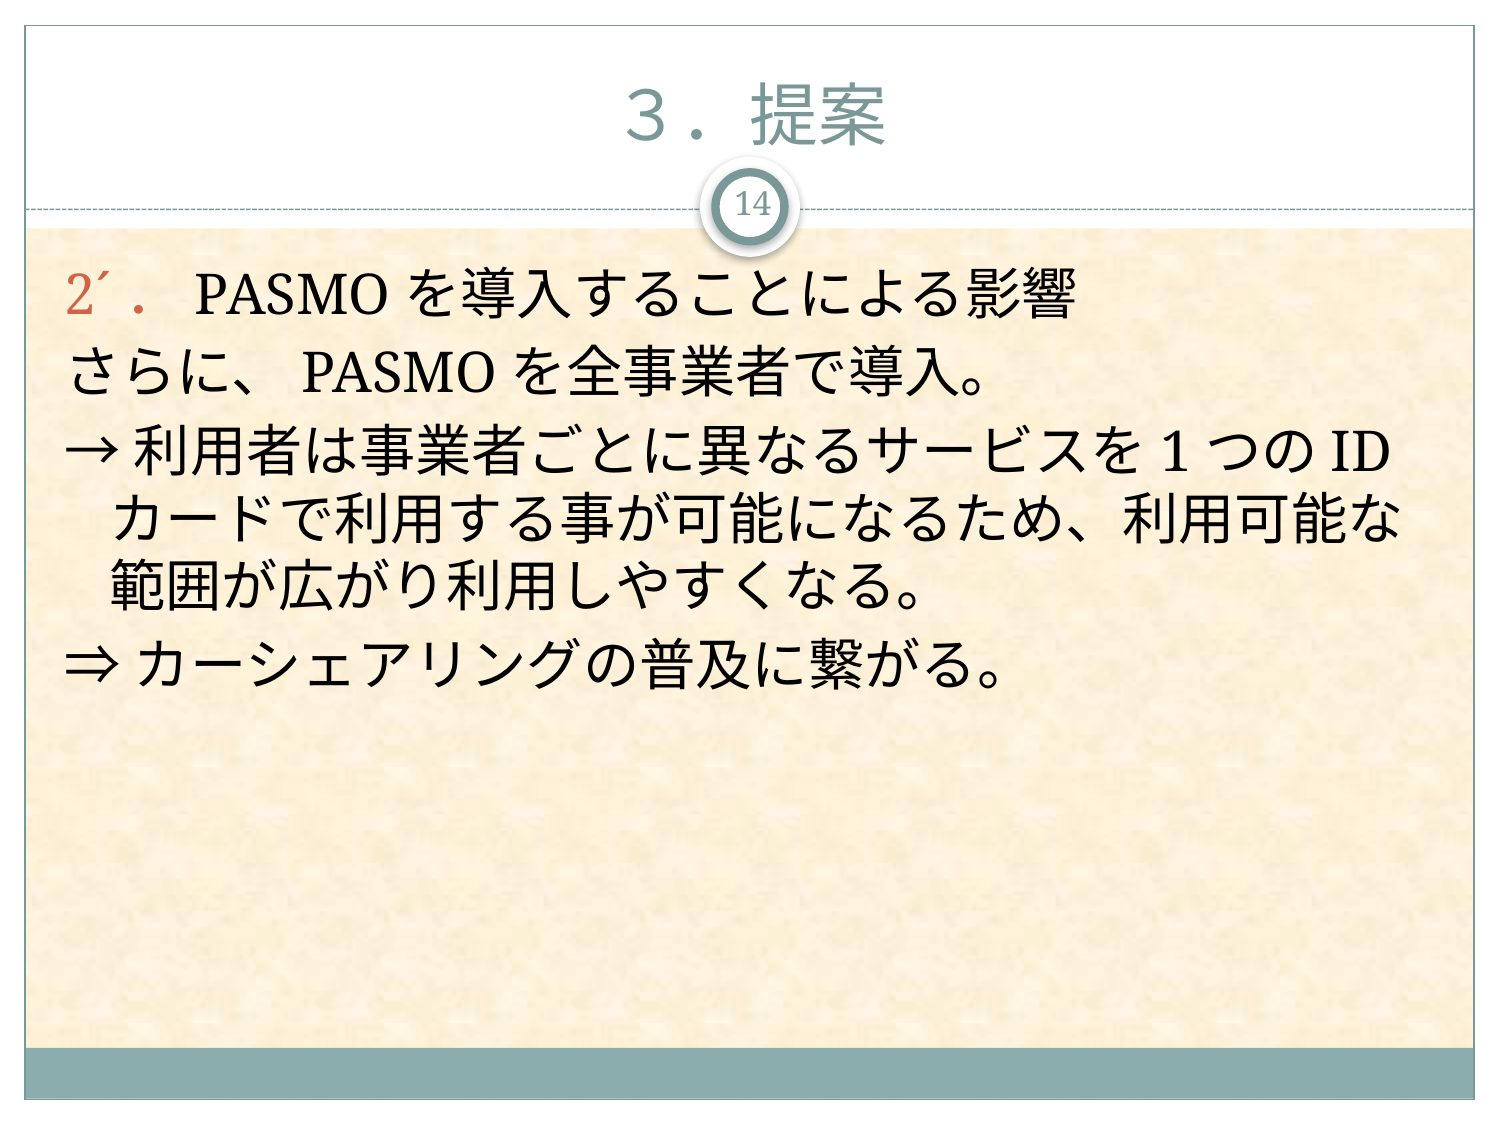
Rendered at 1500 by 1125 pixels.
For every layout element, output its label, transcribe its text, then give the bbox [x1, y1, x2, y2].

picture [26, 229, 1473, 1047]
title ３．提案 [49, 37, 1450, 162]
list 2´．PASMOを導入することによる影響 さらに、PASMOを全事業者で導入。 →利用者は事業者ごとに異なるサービスを1つのIDカードで利用する事が可能になるため、利用可能な範囲が広がり利用しやすくなる。 ⇒カーシェアリングの普及に繋がる。 [49, 250, 1445, 1001]
slide_number 14 [715, 168, 791, 241]
